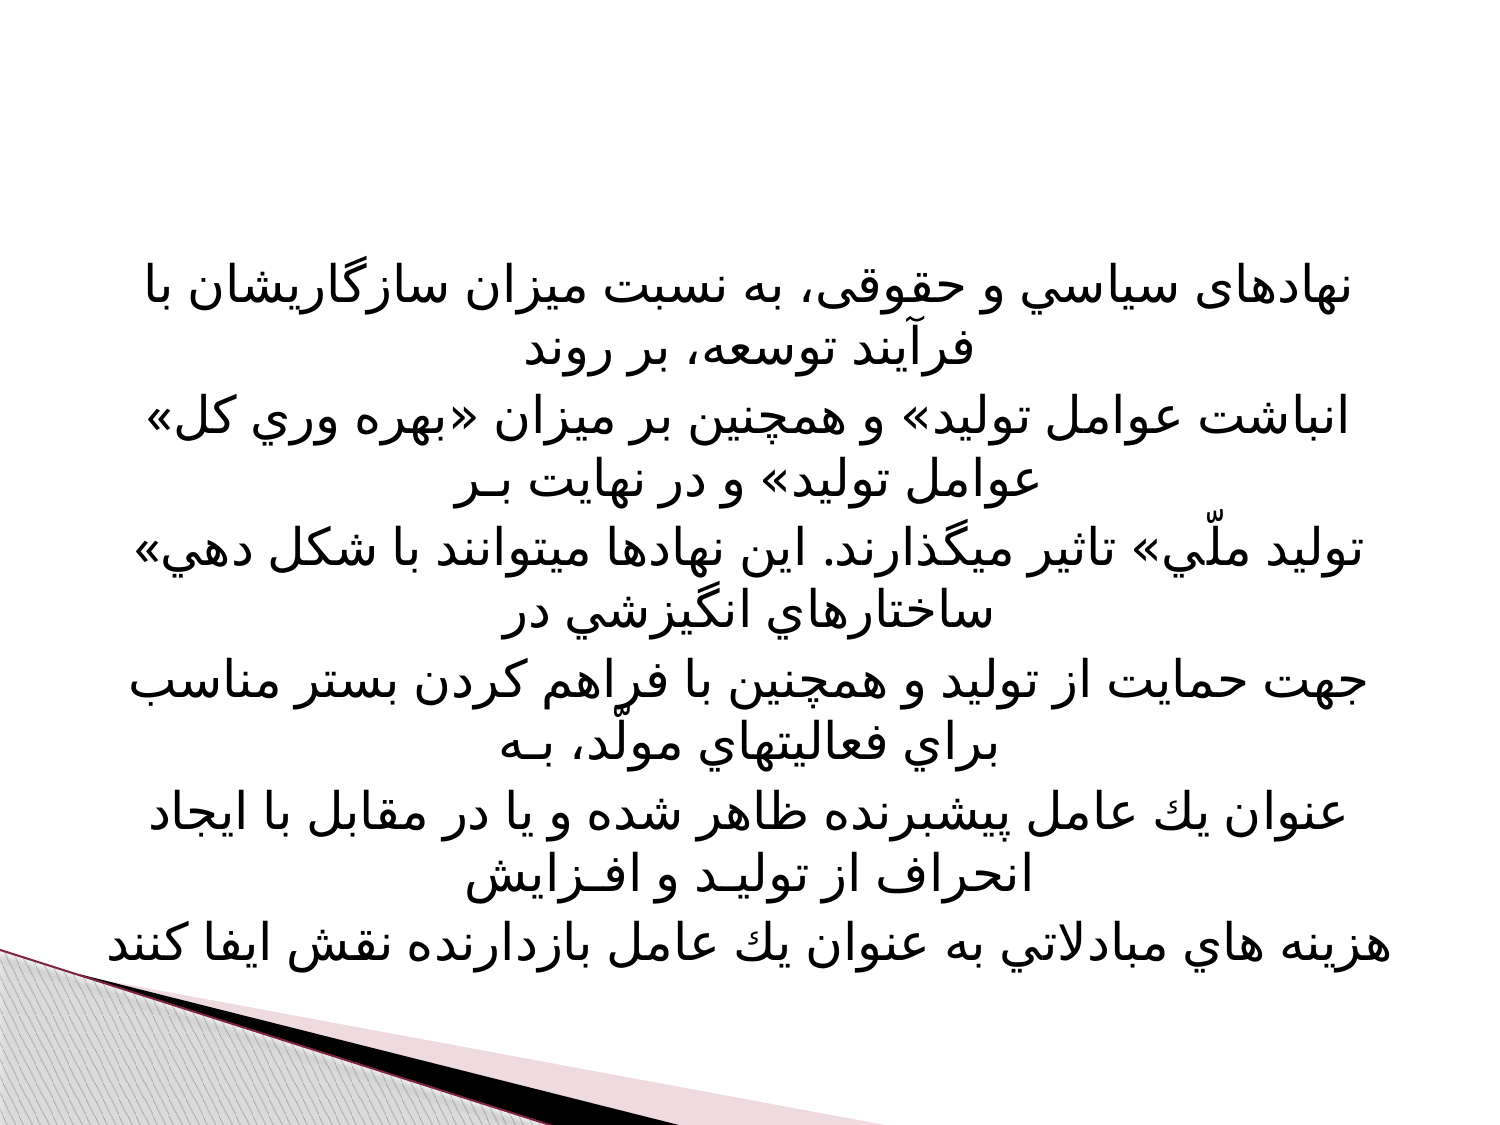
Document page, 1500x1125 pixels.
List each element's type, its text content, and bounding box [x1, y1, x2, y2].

list نهادهای سياسي و حقوقی، به نسبت ميزان سازگاريشان با فرآيند توسعه، بر روند «انباشت عوامل توليد» و همچنين بر ميزان «بهره وري كل عوامل توليد» و در نهايت بـر «توليد ملّي» تاثير ميگذارند. اين نهادها ميتوانند با شکل دهي ساختارهاي انگيزشي در جهت حمايت از توليد و همچنين با فراهم کردن بستر مناسب براي فعاليتهاي مولّد، بـه عنوان يك عامل پيشبرنده ظاهر شده و يا در مقابل با ايجاد انحراف از توليـد و افـزايش هزينه هاي مبادلاتي به عنوان يك عامل بازدارنده نقش ايفا کنند [75, 243, 1425, 986]
